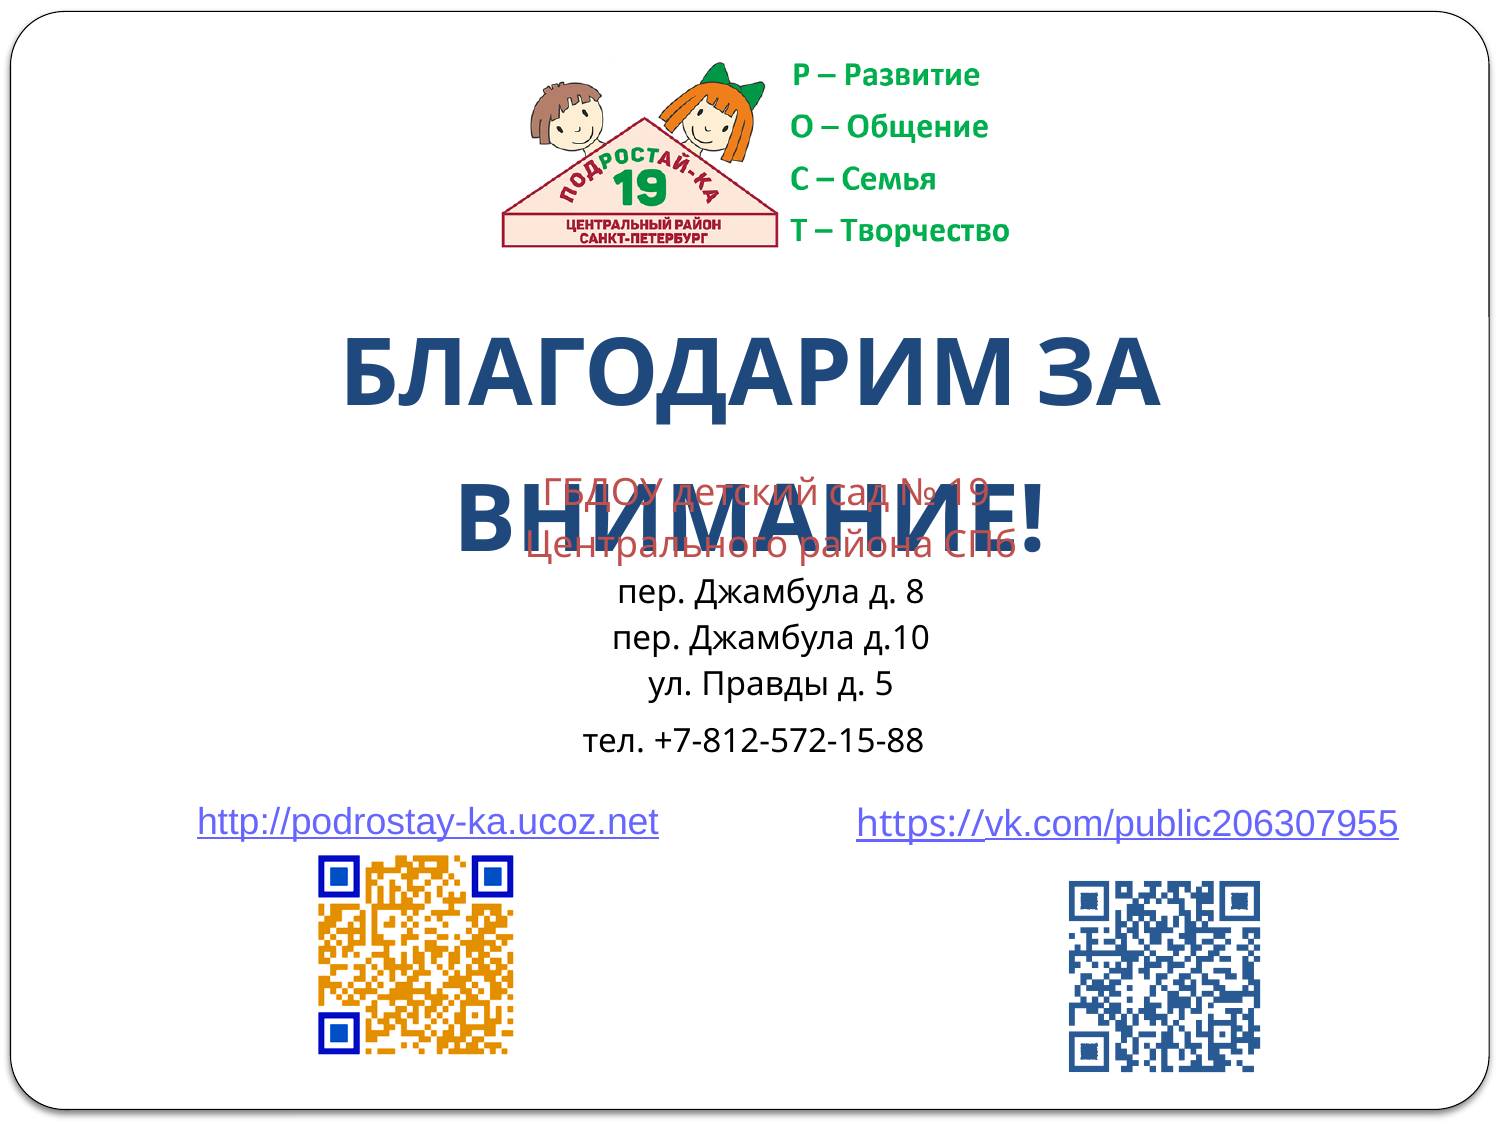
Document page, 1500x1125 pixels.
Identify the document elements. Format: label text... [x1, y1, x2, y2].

text_box ГБДОУ детский сад № 19 Центрального района СПб пер. Джамбула д. 8 пер. Джамбула д.10 ул. Правды д. 5 тел. +7-812-572-15-888 [154, 441, 1388, 788]
picture [312, 849, 519, 1061]
picture [479, 55, 1028, 259]
text_box БЛАГОДАРИМ ЗА ВНИМАНИЕ! [64, 257, 1436, 591]
text_box https://vk.com/public206307955 [841, 783, 1414, 857]
picture [1056, 869, 1271, 1084]
text_box http://podrostay-ka.ucoz.net [182, 783, 675, 850]
